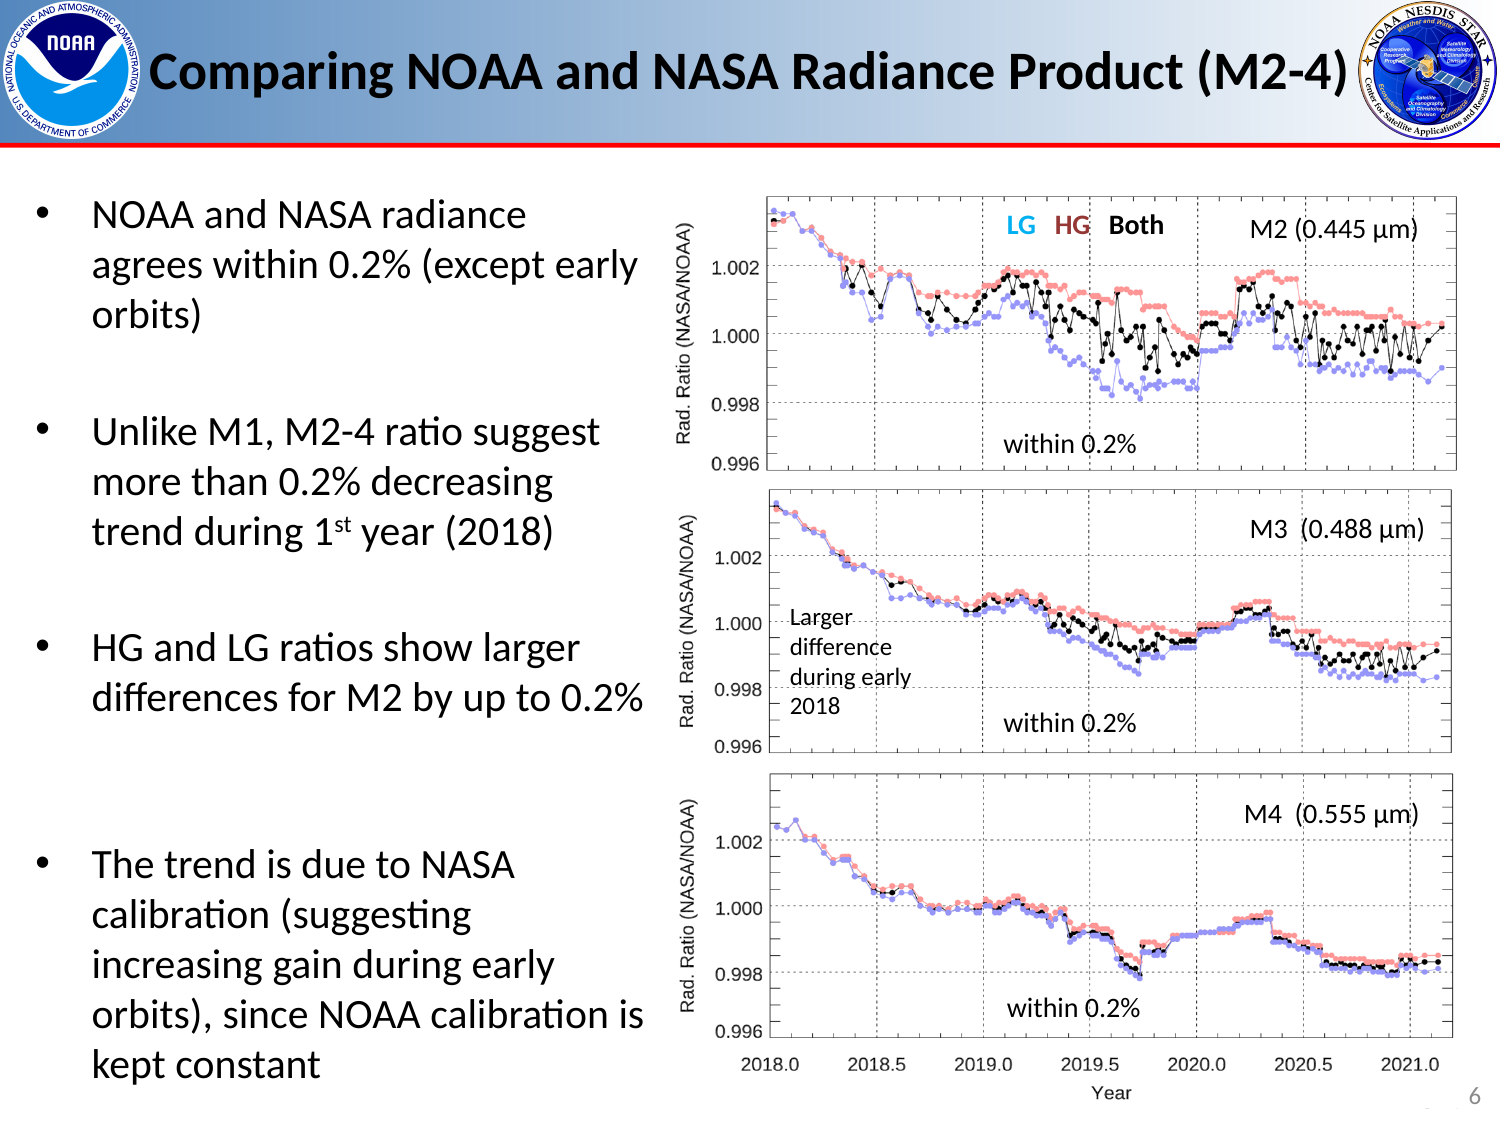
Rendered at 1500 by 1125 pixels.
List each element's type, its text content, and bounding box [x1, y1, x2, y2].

picture [3, 1, 140, 139]
slide_number 6 [1146, 1065, 1497, 1125]
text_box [671, 192, 1461, 1108]
list NOAA and NASA radiance agrees within 0.2% (except early orbits) Unlike M1, M2-4 ratio suggest more than 0.2% decreasing trend during 1st year (2018) HG and LG ratios show larger differences for M2 by up to 0.2% The trend is due to NASA calibration (suggesting increasing gain during early orbits), since NOAA calibration is kept constant [20, 179, 661, 1091]
title Comparing NOAA and NASA Radiance Product (M2-4) [75, 0, 1425, 135]
picture [1358, 1, 1497, 140]
